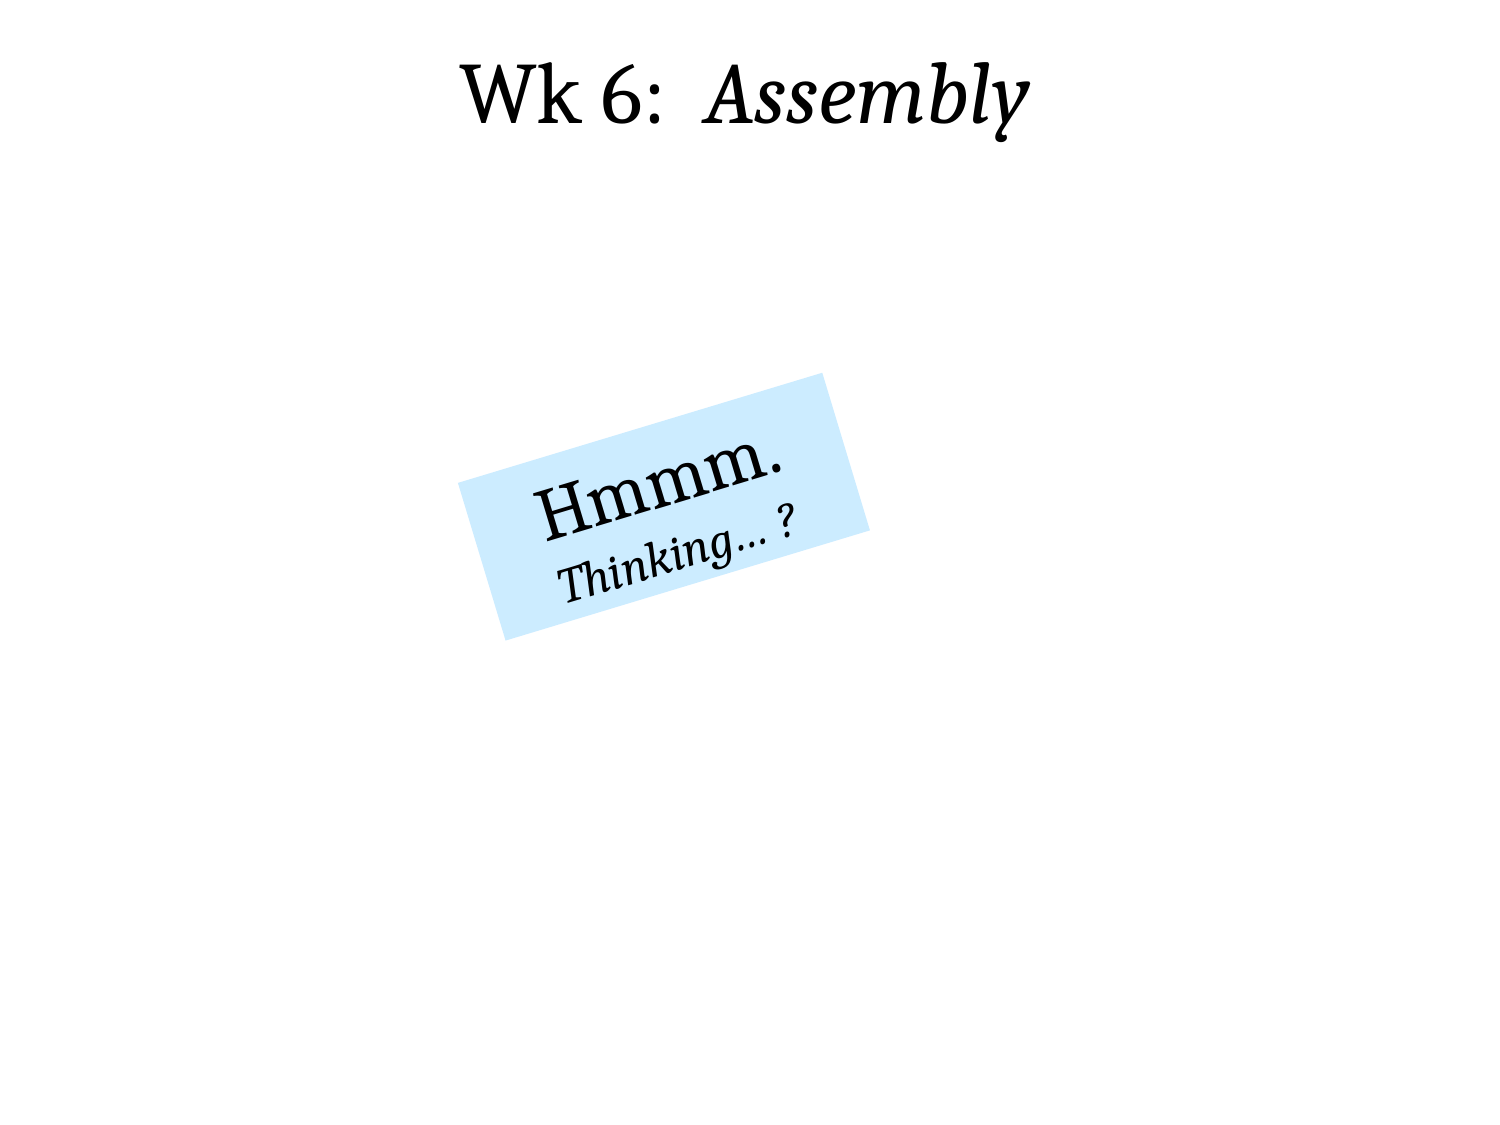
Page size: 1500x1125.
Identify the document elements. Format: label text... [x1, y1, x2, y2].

text_box Hmmm. Thinking… ? [457, 372, 870, 641]
text_box Wk 6: Assembly [64, 28, 1425, 149]
